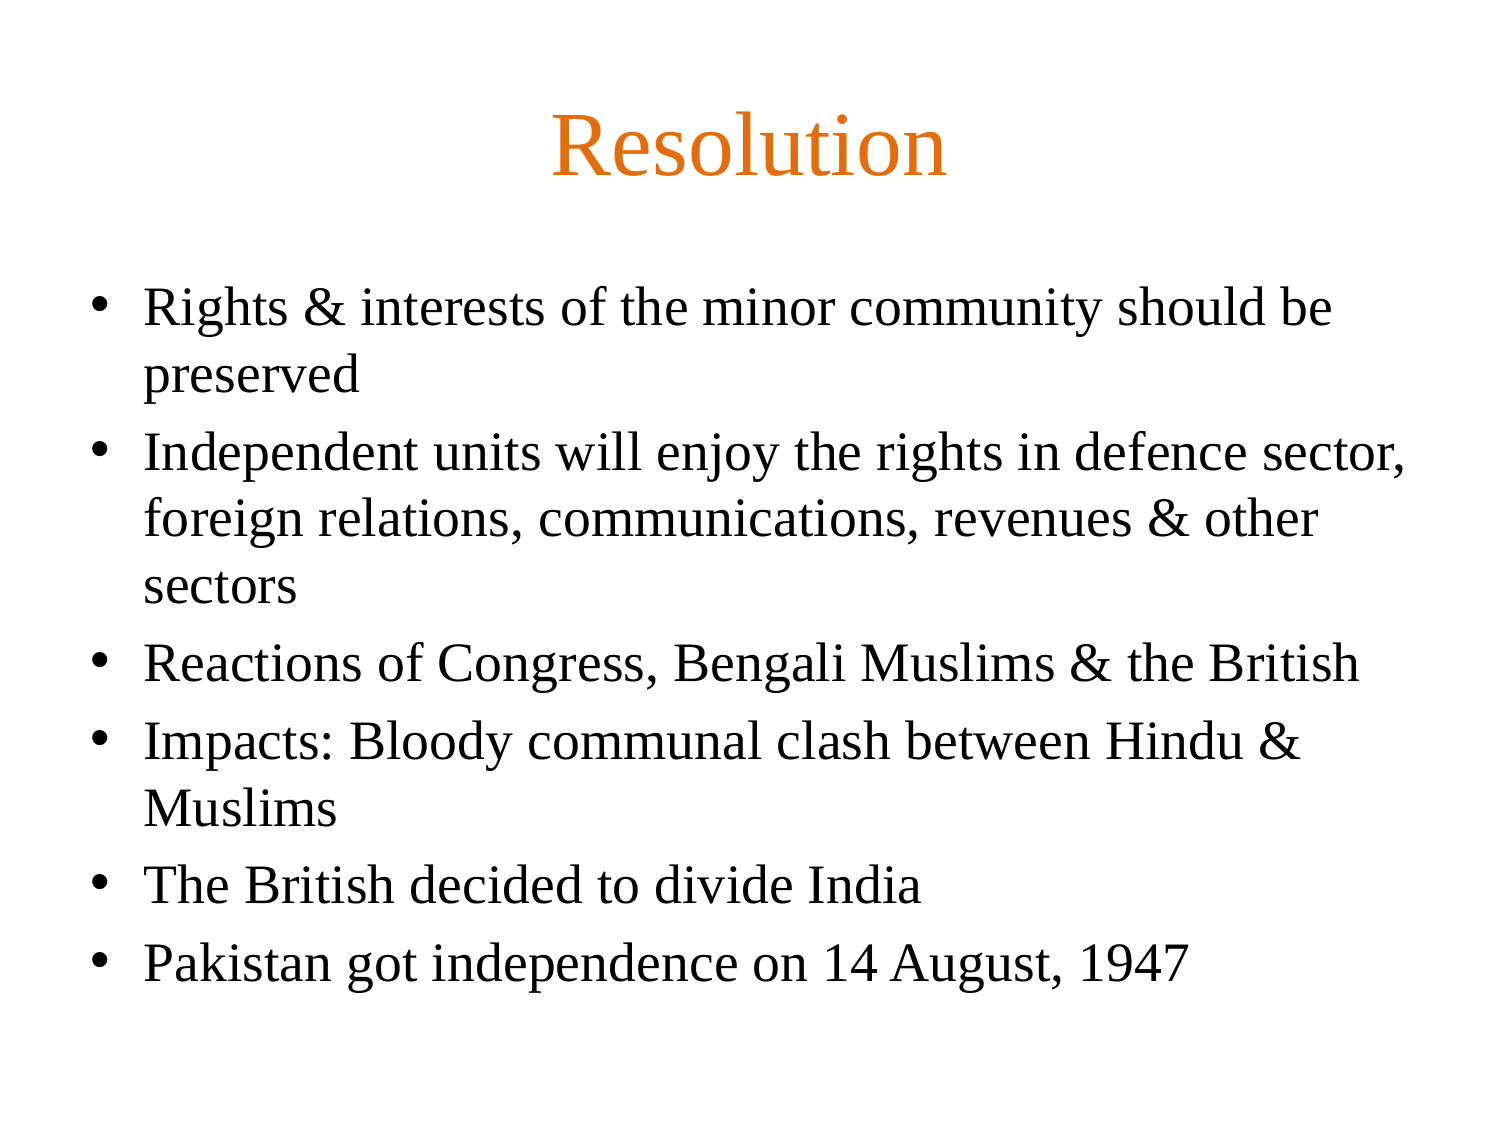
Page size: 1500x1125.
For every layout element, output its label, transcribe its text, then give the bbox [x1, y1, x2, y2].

list Rights & interests of the minor community should be preserved Independent units will enjoy the rights in defence sector, foreign relations, communications, revenues & other sectors Reactions of Congress, Bengali Muslims & the British Impacts: Bloody communal clash between Hindu & Muslims The British decided to divide India Pakistan got independence on 14 August, 1947 [75, 262, 1425, 1005]
title Resolution [75, 45, 1425, 233]
